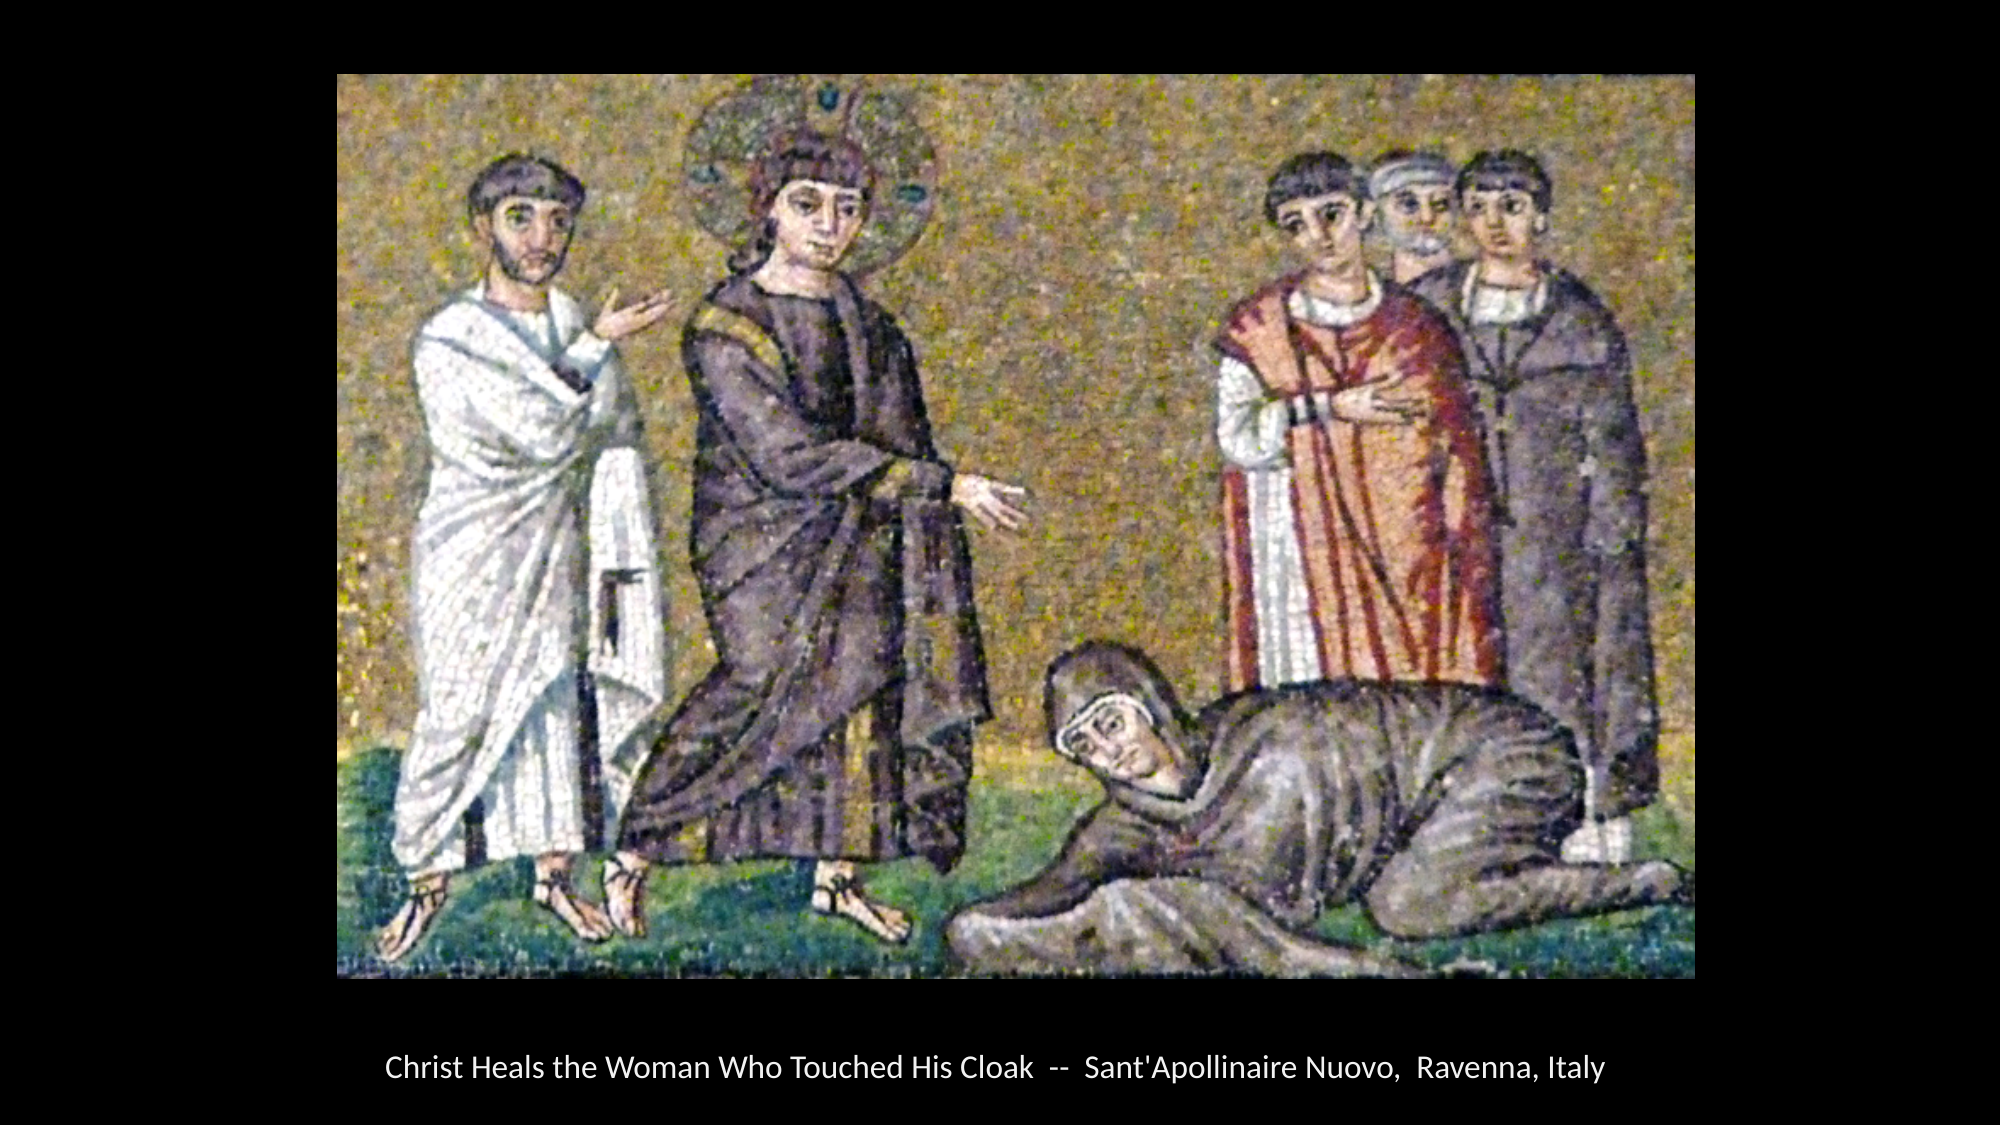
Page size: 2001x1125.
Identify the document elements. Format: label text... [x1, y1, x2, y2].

picture [337, 74, 1695, 980]
text_box Christ Heals the Woman Who Touched His Cloak -- Sant'Apollinaire Nuovo, Ravenna, Italy [281, 1037, 1719, 1093]
